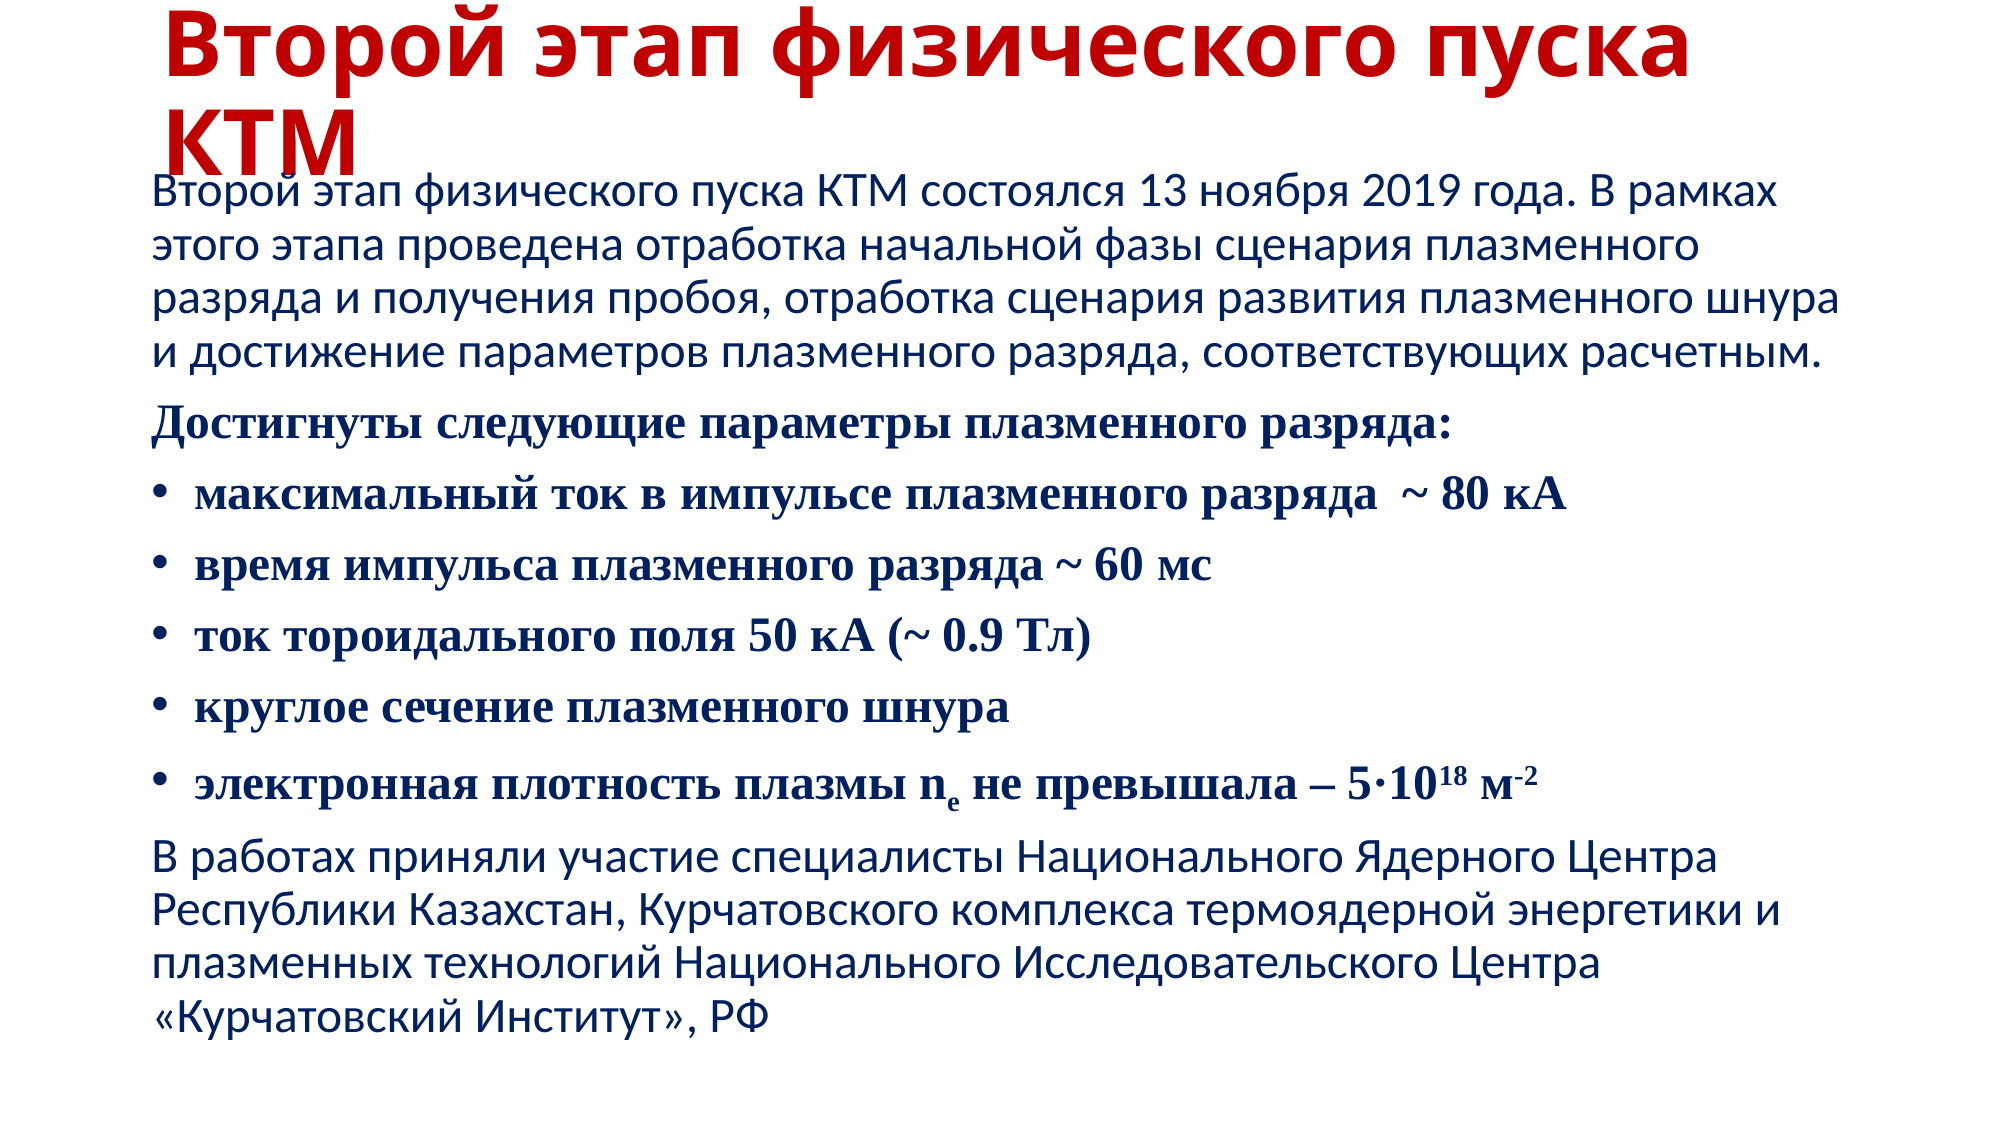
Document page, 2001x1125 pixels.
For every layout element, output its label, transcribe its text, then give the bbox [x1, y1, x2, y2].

list Второй этап физического пуска КТМ состоялся 13 ноября 2019 года. В рамках этого этапа проведена отработка начальной фазы сценария плазменного разряда и получения пробоя, отработка сценария развития плазменного шнура и достижение параметров плазменного разряда, соответствующих расчетным. Достигнуты следующие параметры плазменного разряда: максимальный ток в импульсе плазменного разряда ~ 80 кА время импульса плазменного разряда ~ 60 мс ток тороидального поля 50 кА (~ 0.9 Тл) круглое сечение плазменного шнура электронная плотность плазмы ne не превышала – 5·1018 м-2 В работах приняли участие специалисты Национального Ядерного Центра Республики Казахстан, Курчатовского комплекса термоядерной энергетики и плазменных технологий Национального Исследовательского Центра «Курчатовский Институт», РФ [136, 156, 1862, 1064]
title Второй этап физического пуска КТМ [145, 0, 1871, 206]
